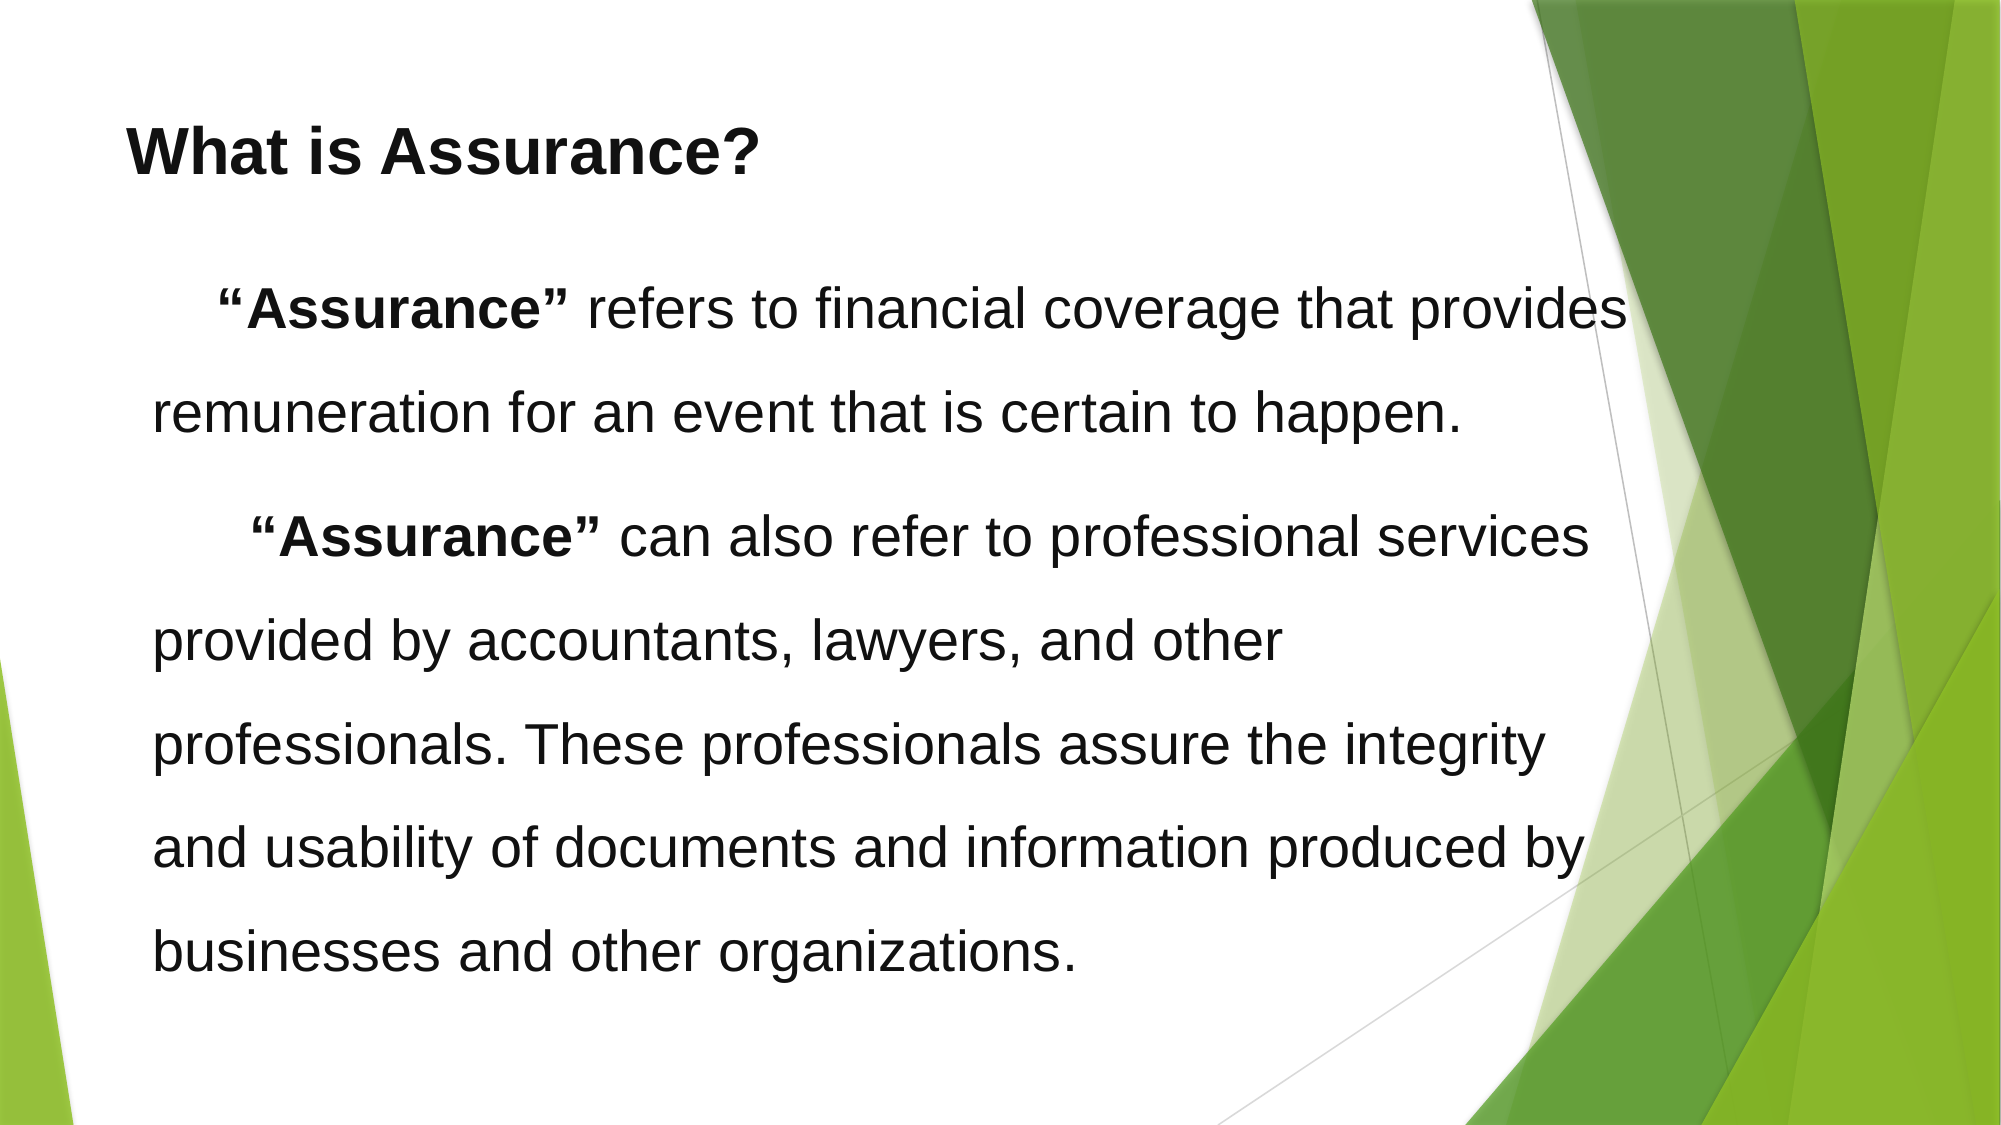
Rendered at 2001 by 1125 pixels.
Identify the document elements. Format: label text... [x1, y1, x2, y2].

list “Assurance” refers to financial coverage that provides remuneration for an event that is certain to happen. “Assurance” can also refer to professional services provided by accountants, lawyers, and other professionals. These professionals assure the integrity and usability of documents and information produced by businesses and other organizations. [137, 229, 1653, 1094]
title What is Assurance? [111, 99, 1522, 317]
